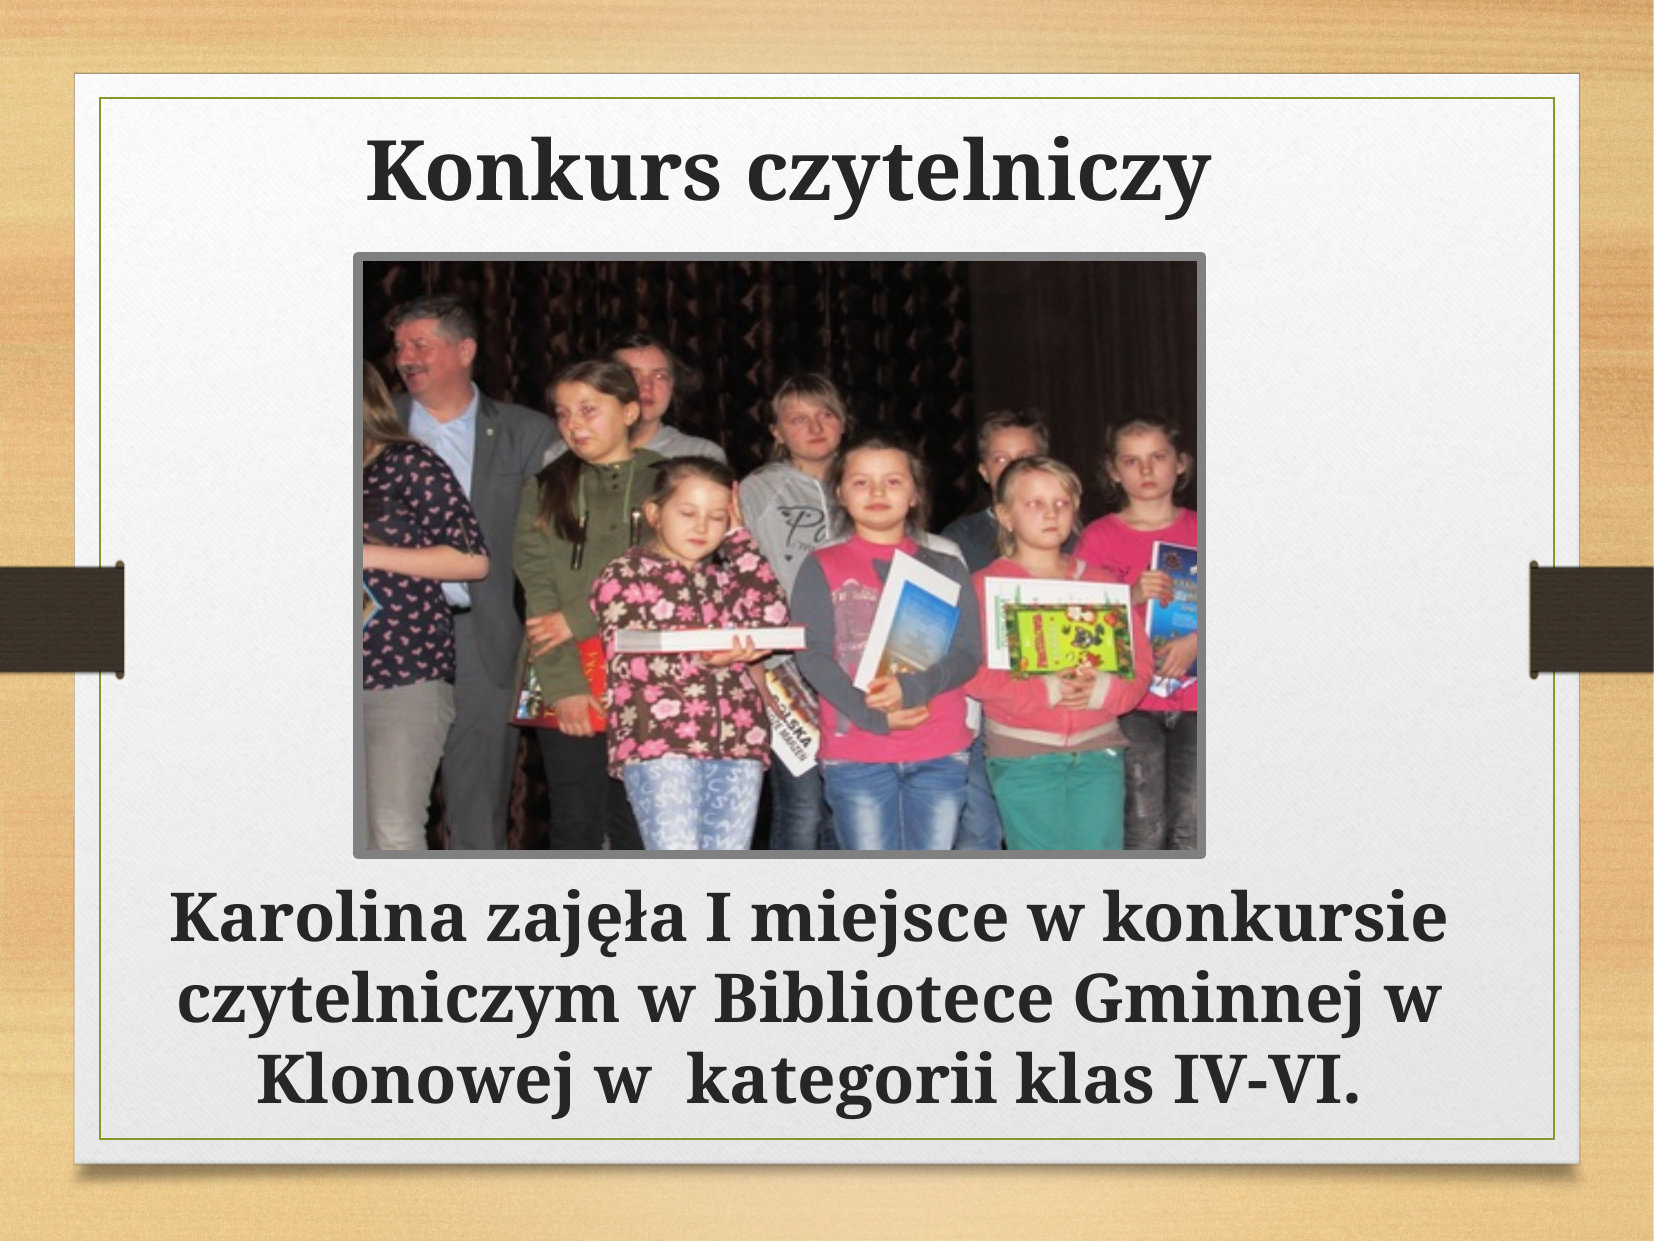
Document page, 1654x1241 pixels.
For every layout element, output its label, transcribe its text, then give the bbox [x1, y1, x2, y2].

title Konkurs czytelniczy [135, 45, 1465, 226]
list Karolina zajęła I miejsce w konkursie czytelniczym w Bibliotece Gminnej w Klonowej w kategorii klas IV-VI. [135, 866, 1483, 1197]
picture [0, 0, 1654, 1241]
